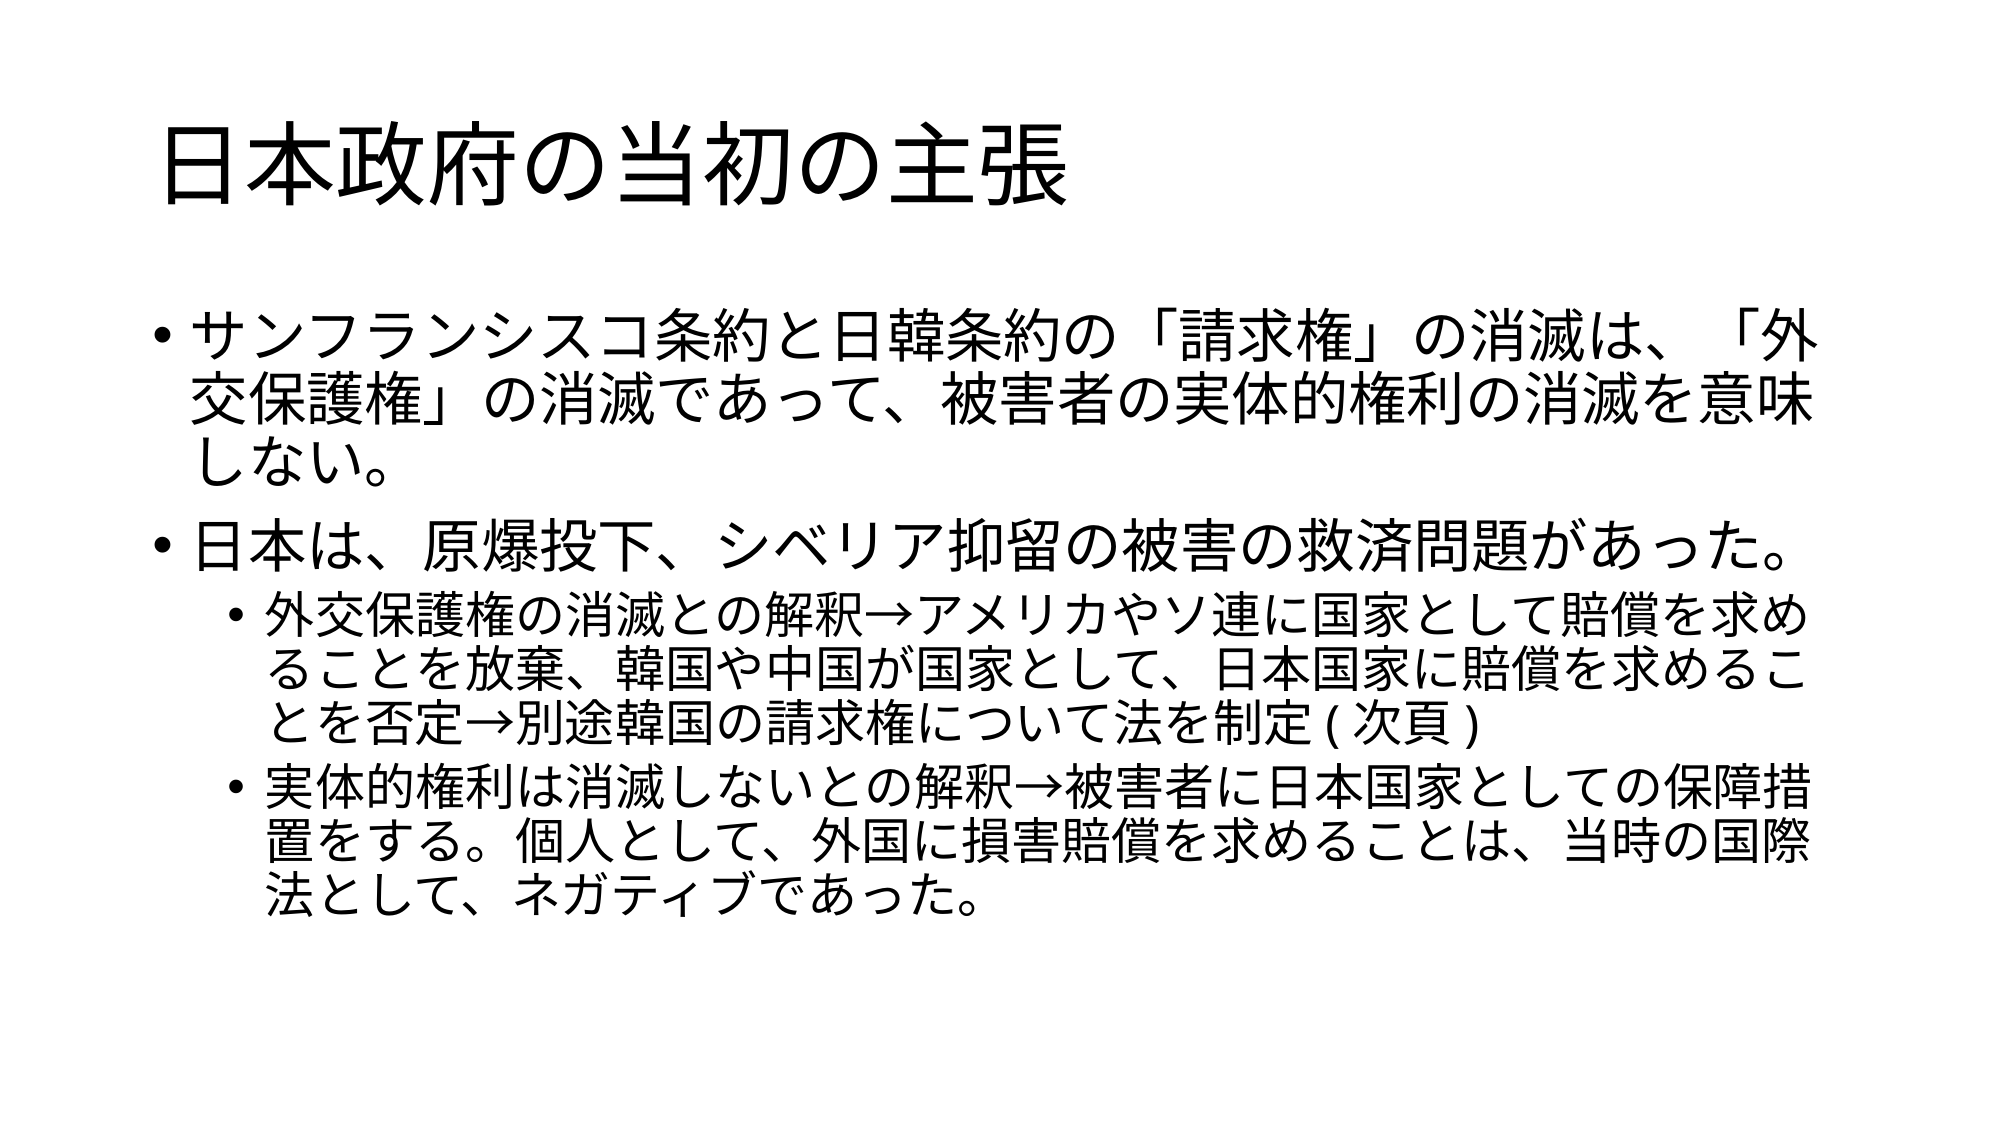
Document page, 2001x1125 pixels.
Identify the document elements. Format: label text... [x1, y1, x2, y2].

title 日本政府の当初の主張 [137, 59, 1863, 278]
list サンフランシスコ条約と日韓条約の「請求権」の消滅は、「外交保護権」の消滅であって、被害者の実体的権利の消滅を意味しない。 日本は、原爆投下、シベリア抑留の被害の救済問題があった。 外交保護権の消滅との解釈→アメリカやソ連に国家として賠償を求めることを放棄、韓国や中国が国家として、日本国家に賠償を求めることを否定→別途韓国の請求権について法を制定(次頁) 実体的権利は消滅しないとの解釈→被害者に日本国家としての保障措置をする。個人として、外国に損害賠償を求めることは、当時の国際法として、ネガティブであった。 [137, 299, 1863, 1014]
